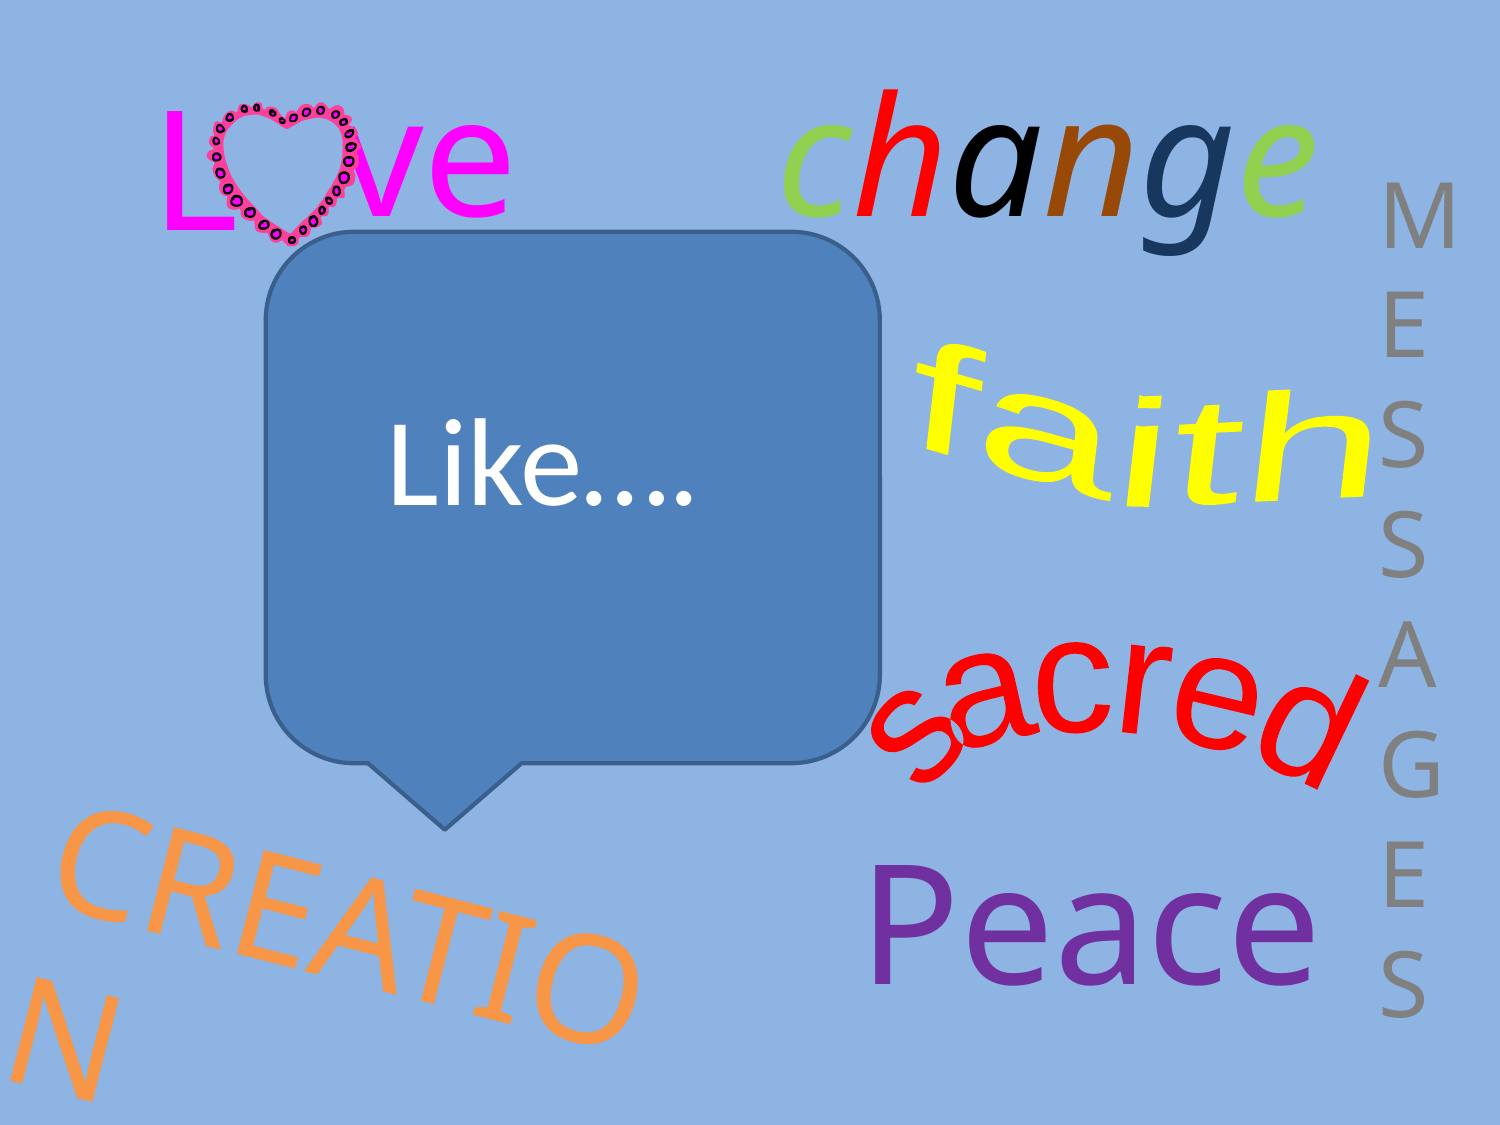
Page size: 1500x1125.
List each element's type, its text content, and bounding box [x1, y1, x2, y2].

text_box ve [324, 42, 538, 258]
text_box Peace [844, 810, 1364, 1026]
picture [206, 101, 362, 247]
text_box Like…. [371, 373, 833, 539]
text_box CREATION [0, 747, 789, 1125]
text_box M E S S A G E S [1364, 148, 1471, 1044]
text_box L [137, 55, 254, 271]
text_box change [761, 42, 1412, 258]
text_box [263, 229, 883, 832]
